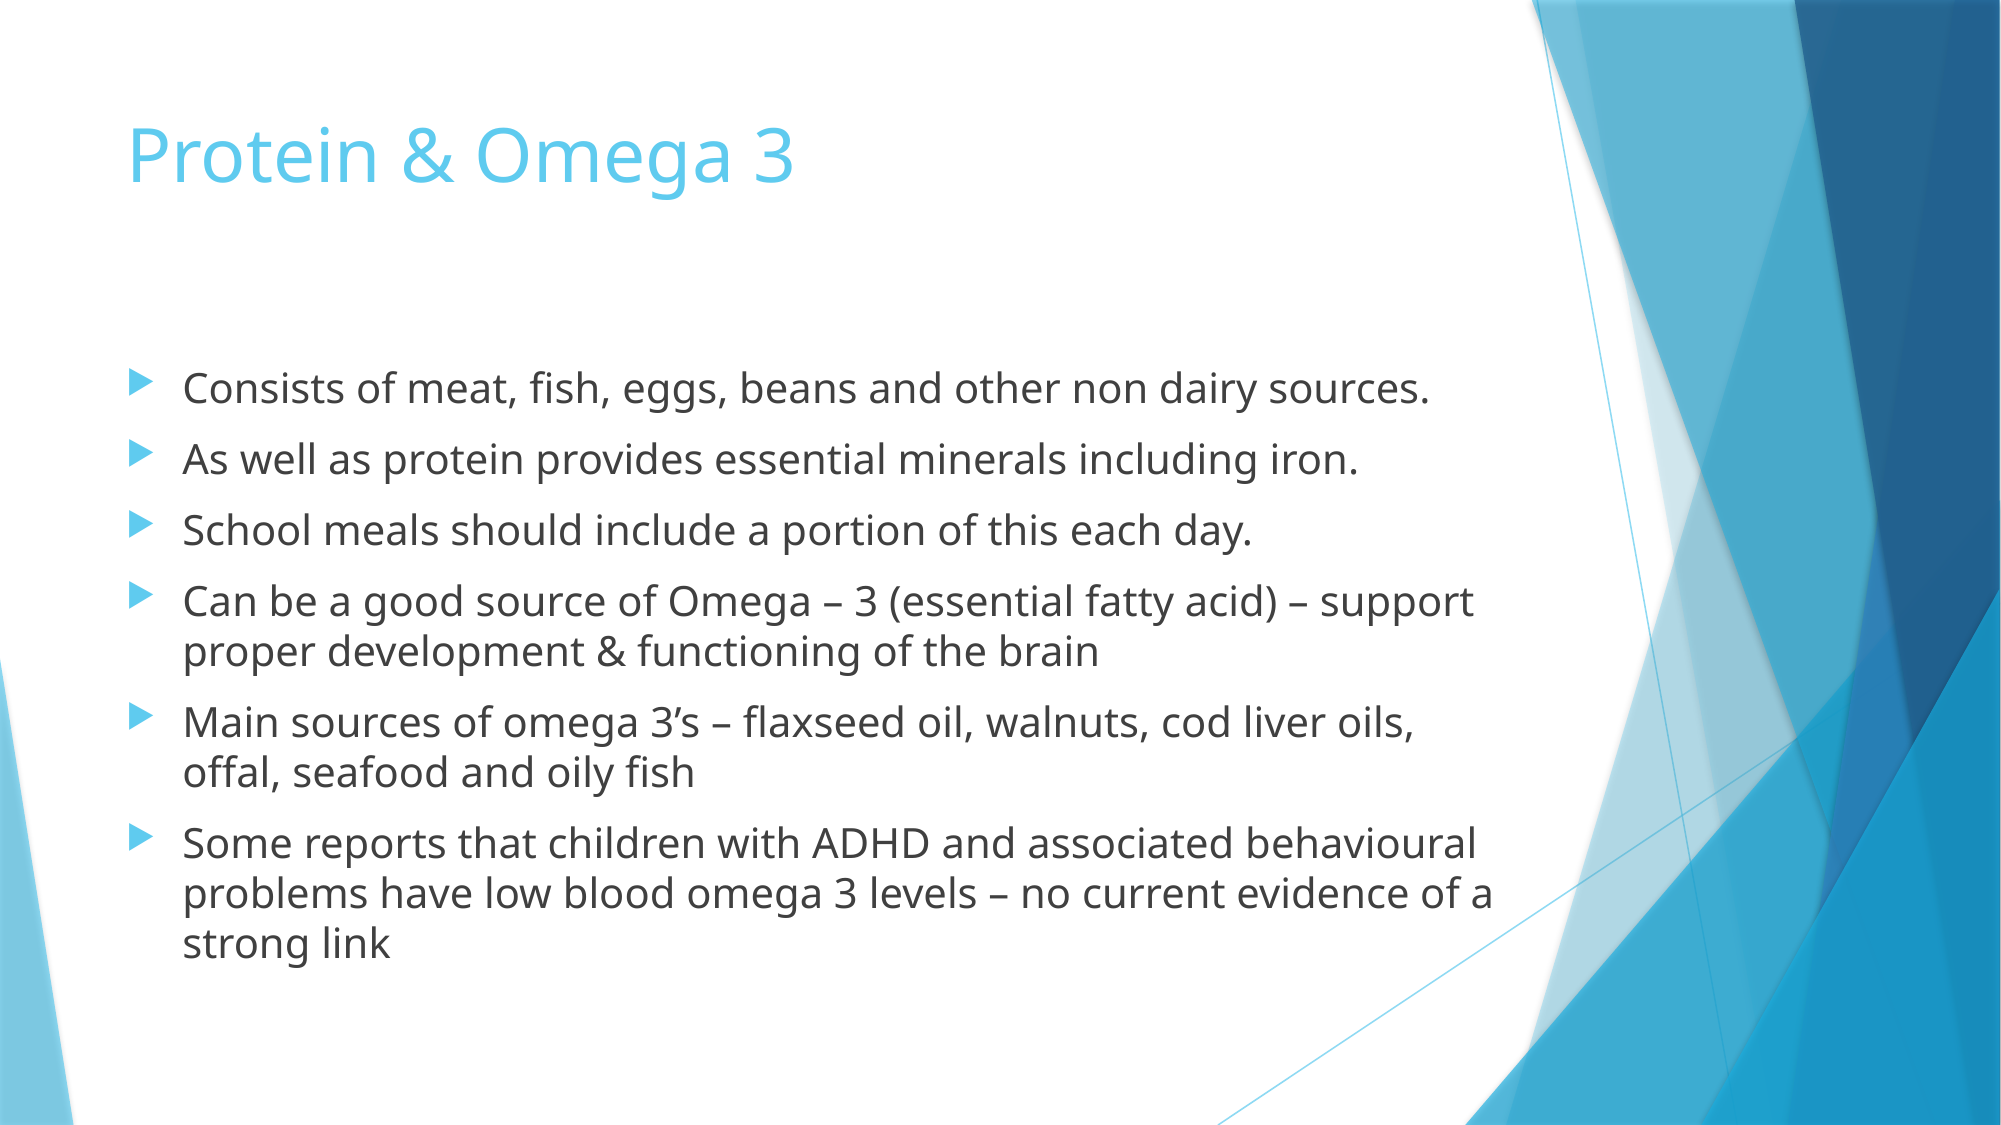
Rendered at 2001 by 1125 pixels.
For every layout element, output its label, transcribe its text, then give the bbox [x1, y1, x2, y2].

list Consists of meat, fish, eggs, beans and other non dairy sources. As well as protein provides essential minerals including iron. School meals should include a portion of this each day. Can be a good source of Omega – 3 (essential fatty acid) – support proper development & functioning of the brain Main sources of omega 3’s – flaxseed oil, walnuts, cod liver oils, offal, seafood and oily fish Some reports that children with ADHD and associated behavioural problems have low blood omega 3 levels – no current evidence of a strong link [111, 354, 1522, 992]
title Protein & Omega 3 [111, 99, 1522, 317]
